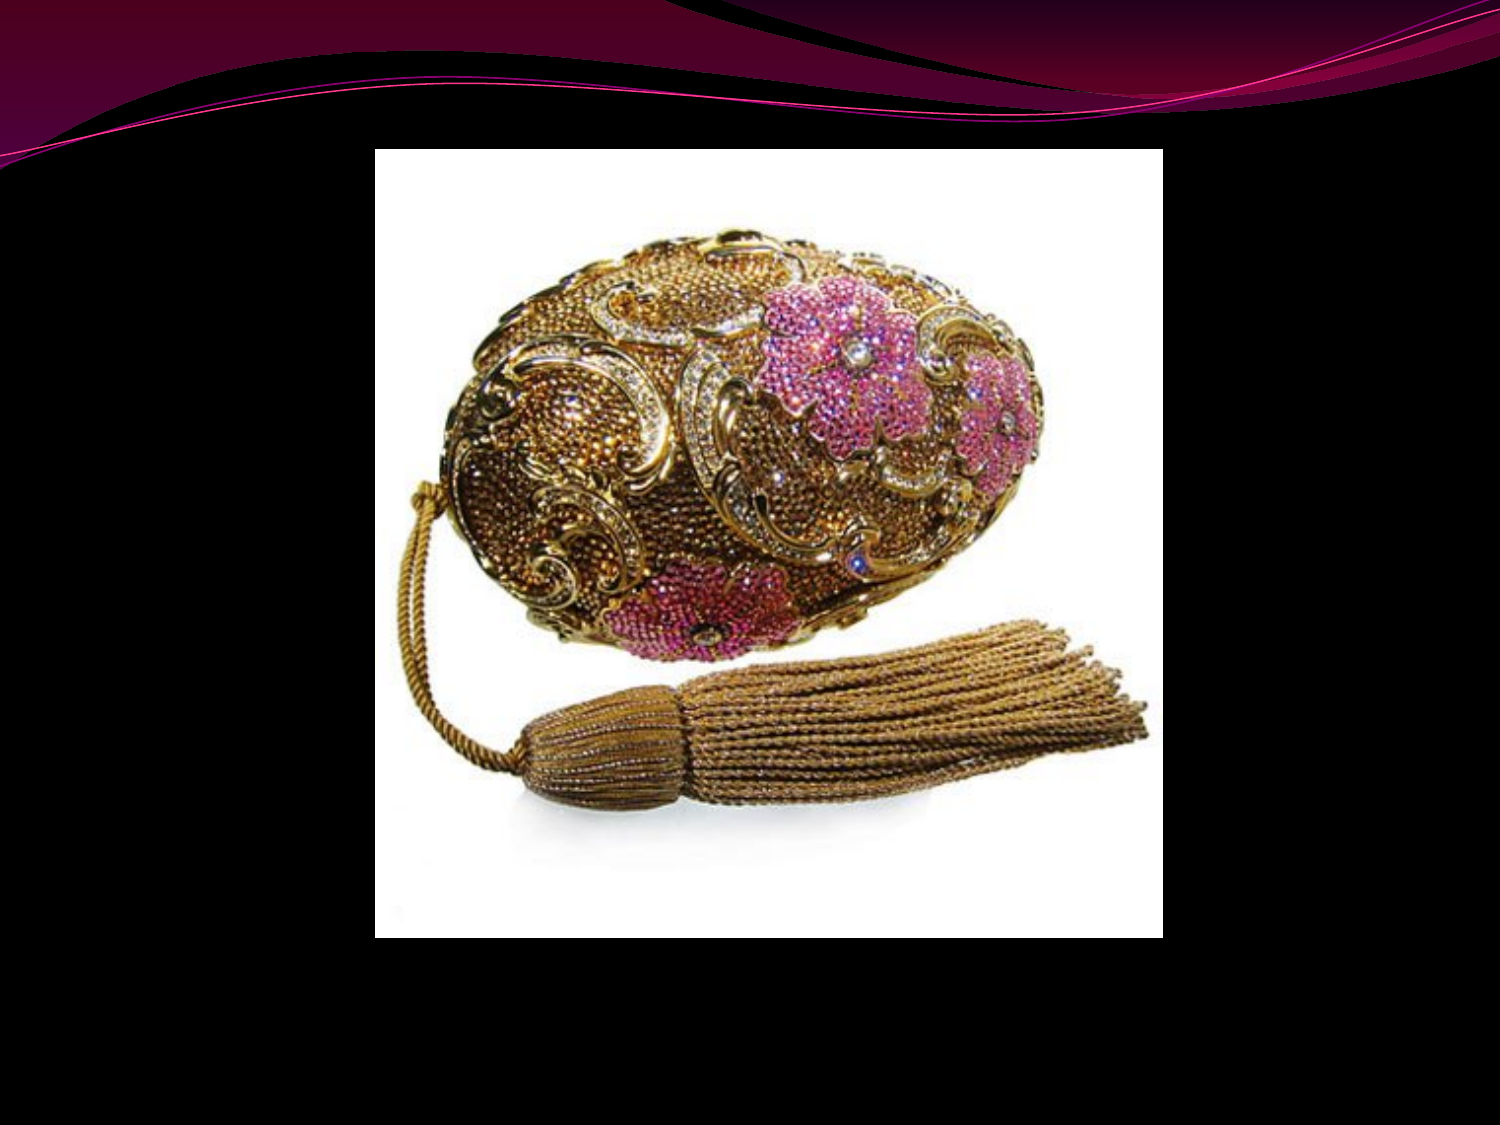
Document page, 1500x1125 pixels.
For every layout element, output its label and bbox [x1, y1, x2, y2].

picture [374, 149, 1163, 938]
